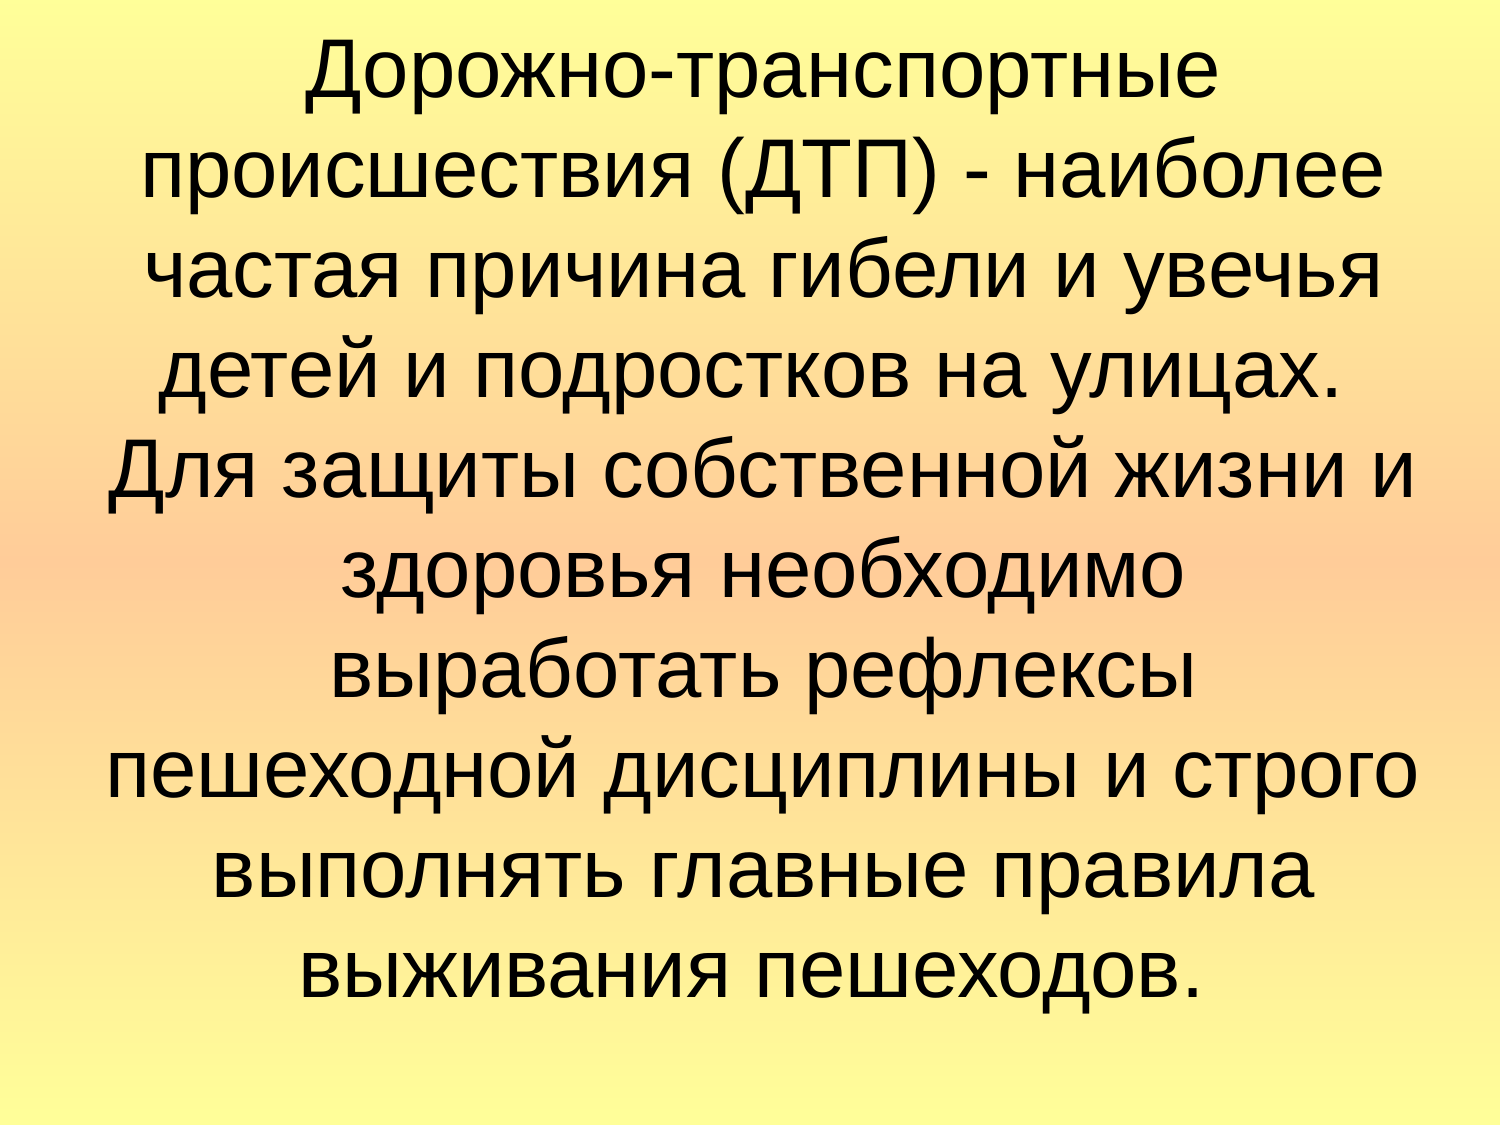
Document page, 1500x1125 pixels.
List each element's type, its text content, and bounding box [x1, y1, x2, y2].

title Дорожно-транспортные происшествия (ДТП) - наиболее частая причина гибели и увечья детей и подростков на улицах. Для защиты собственной жизни и здоровья необходимо выработать рефлексы пешеходной дисциплины и строго выполнять главные правила выживания пешеходов. [88, 420, 1439, 609]
